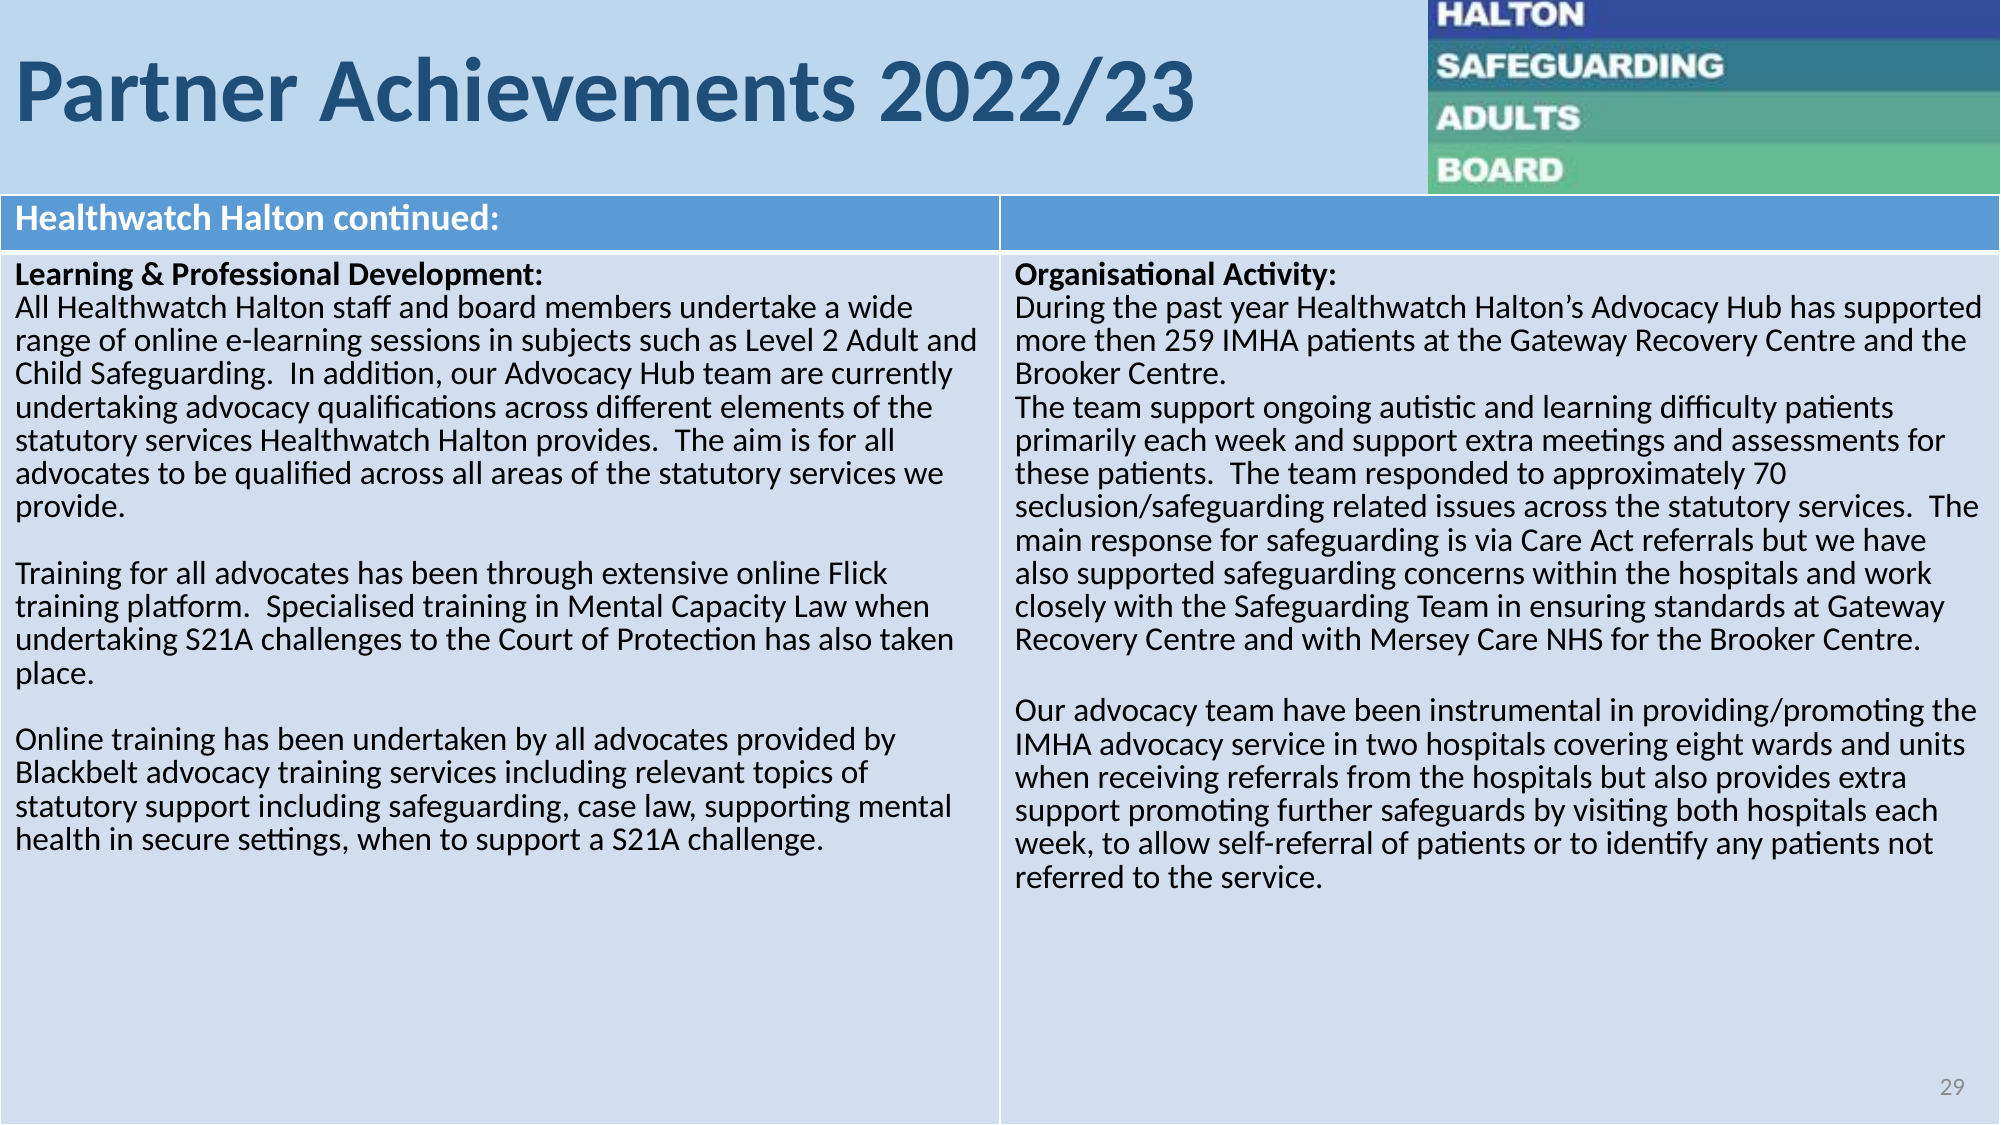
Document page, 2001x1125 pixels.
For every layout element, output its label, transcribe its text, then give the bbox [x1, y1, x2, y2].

picture [1428, 0, 2000, 196]
text_box 29 [1902, 1061, 1981, 1109]
title Partner Achievements 2022/23 [0, 0, 1428, 194]
table_header Healthwatch Halton continued: [1, 196, 999, 250]
table_cell Learning & Professional Development: All Healthwatch Halton staff and board members undertake a wide range of online e-learning sessions in subjects such as Level 2 Adult and Child Safeguarding. In addition, our Advocacy Hub team are currently undertaking advocacy qualifications across different elements of the statutory services Healthwatch Halton provides. The aim is for all advocates to be qualified across all areas of the statutory services we provide. Training for all advocates has been through extensive online Flick training platform. Specialised training in Mental Capacity Law when undertaking S21A challenges to the Court of Protection has also taken place. Online training has been undertaken by all advocates provided by Blackbelt advocacy training services including relevant topics of statutory support including safeguarding, case law, supporting mental health in secure settings, when to support a S21A challenge. [1, 255, 999, 1124]
table_header [1001, 196, 1999, 250]
table_cell Organisational Activity: During the past year Healthwatch Halton’s Advocacy Hub has supported more then 259 IMHA patients at the Gateway Recovery Centre and the Brooker Centre. The team support ongoing autistic and learning difficulty patients primarily each week and support extra meetings and assessments for these patients. The team responded to approximately 70 seclusion/safeguarding related issues across the statutory services. The main response for safeguarding is via Care Act referrals but we have also supported safeguarding concerns within the hospitals and work closely with the Safeguarding Team in ensuring standards at Gateway Recovery Centre and with Mersey Care NHS for the Brooker Centre. Our advocacy team have been instrumental in providing/promoting the IMHA advocacy service in two hospitals covering eight wards and units when receiving referrals from the hospitals but also provides extra support promoting further safeguards by visiting both hospitals each week, to allow self-referral of patients or to identify any patients not referred to the service. [1001, 255, 1999, 1124]
